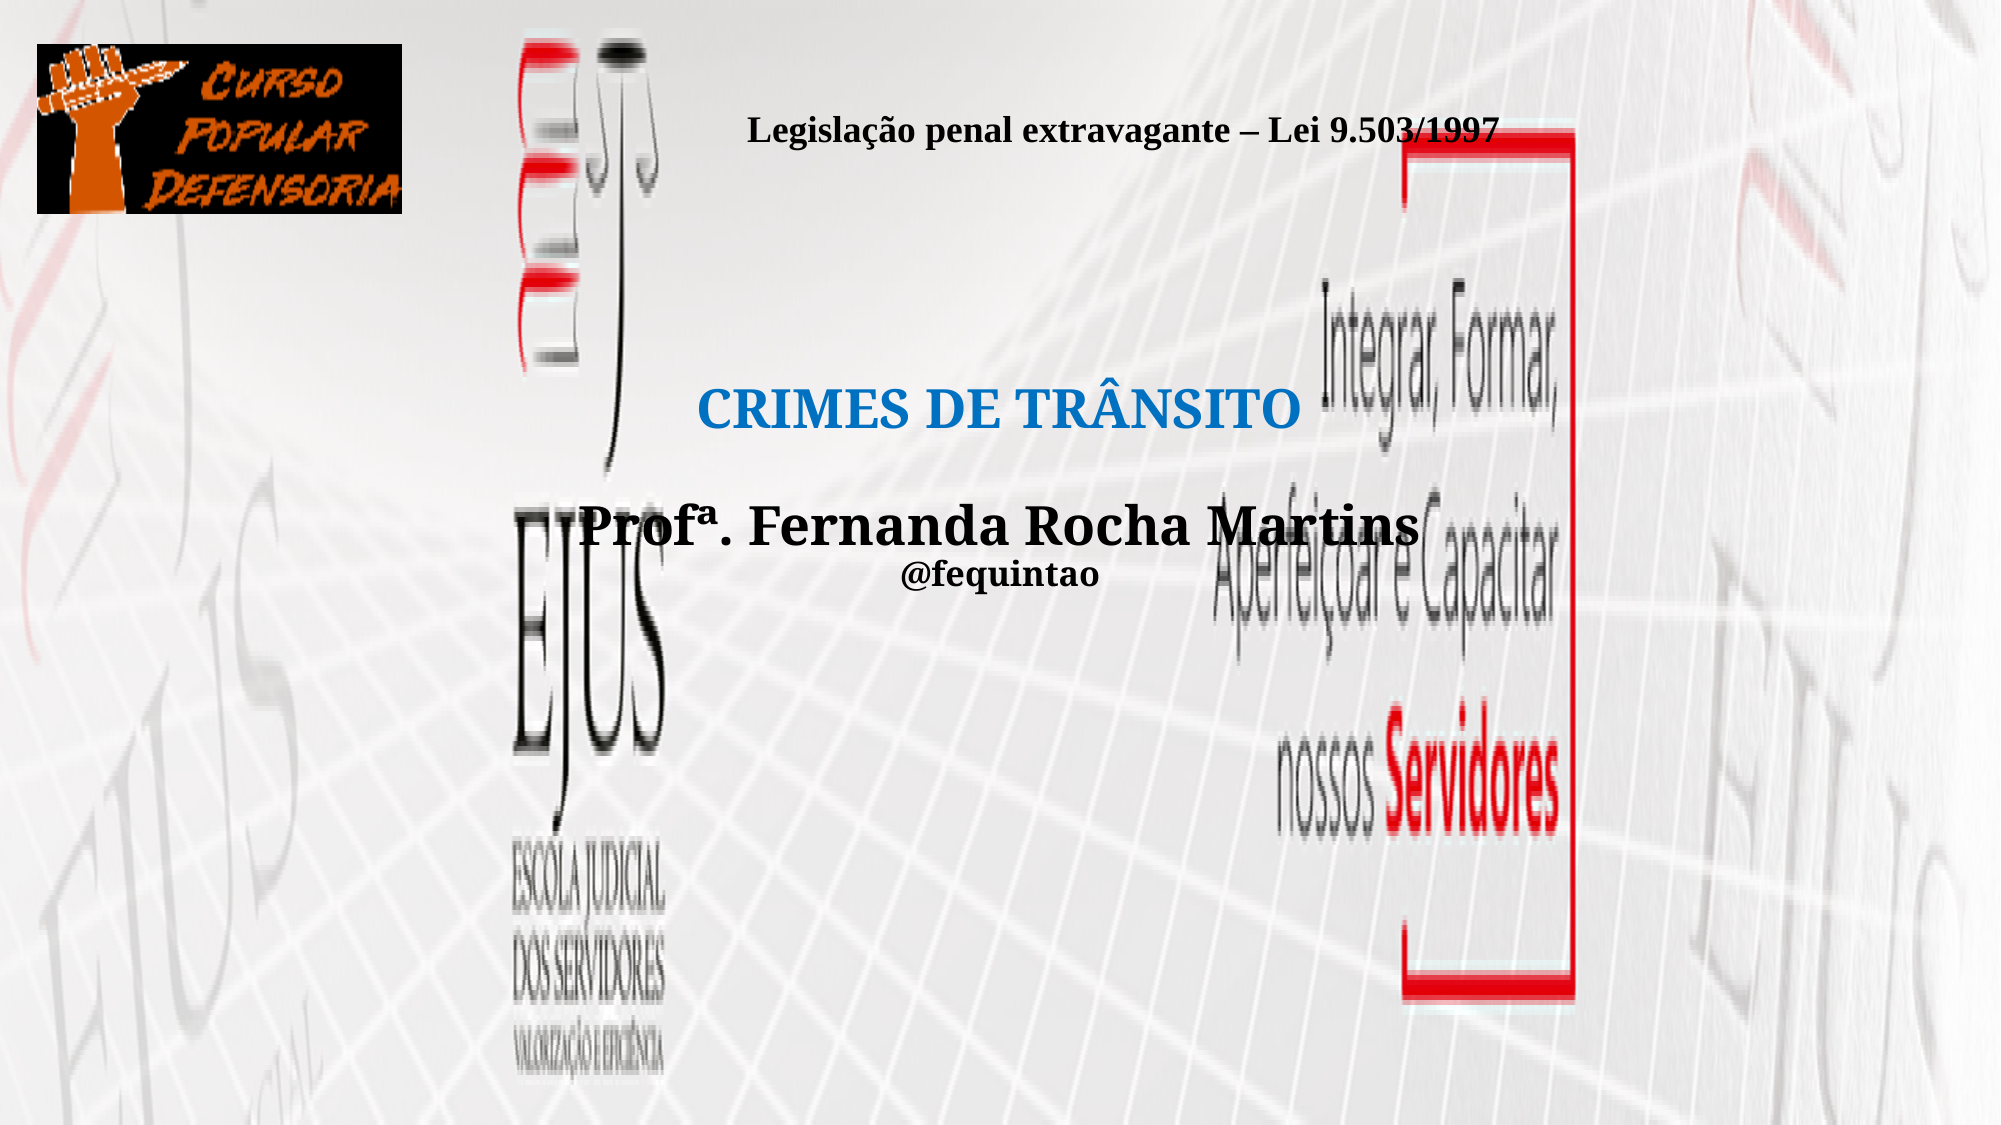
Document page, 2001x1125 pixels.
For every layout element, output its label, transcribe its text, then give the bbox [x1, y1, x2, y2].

text_box Legislação penal extravagante – Lei 9.503/1997 [732, 97, 1516, 158]
picture [0, 0, 2001, 1125]
title CRIMES DE TRÂNSITO Profª. Fernanda Rocha Martins @fequintao [249, 316, 1750, 1082]
